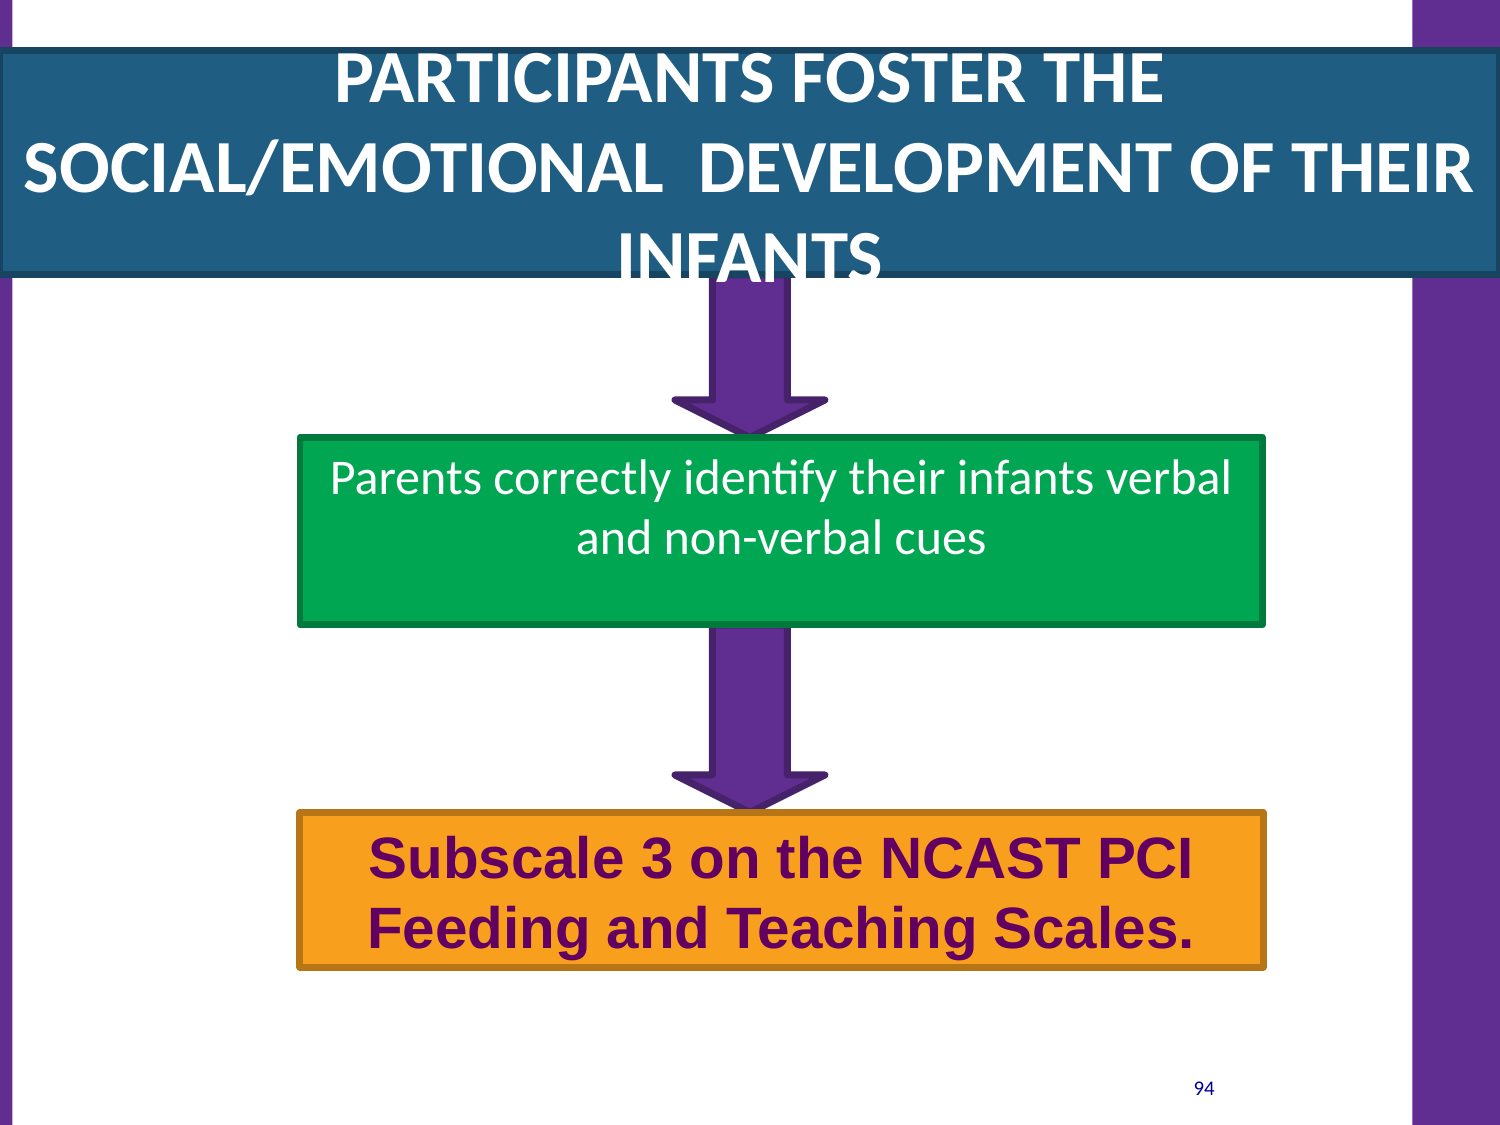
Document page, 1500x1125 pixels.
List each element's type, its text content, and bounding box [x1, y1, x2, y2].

title Participants foster the social/emotional development of their infants [0, 47, 1500, 278]
text_box Subscale 3 on the NCAST PCI Feeding and Teaching Scales. [296, 809, 1267, 971]
text_box [671, 278, 829, 434]
text_box [671, 628, 829, 809]
slide_number 94 [1067, 1061, 1230, 1112]
list Parents correctly identify their infants verbal and non-verbal cues [297, 434, 1266, 628]
